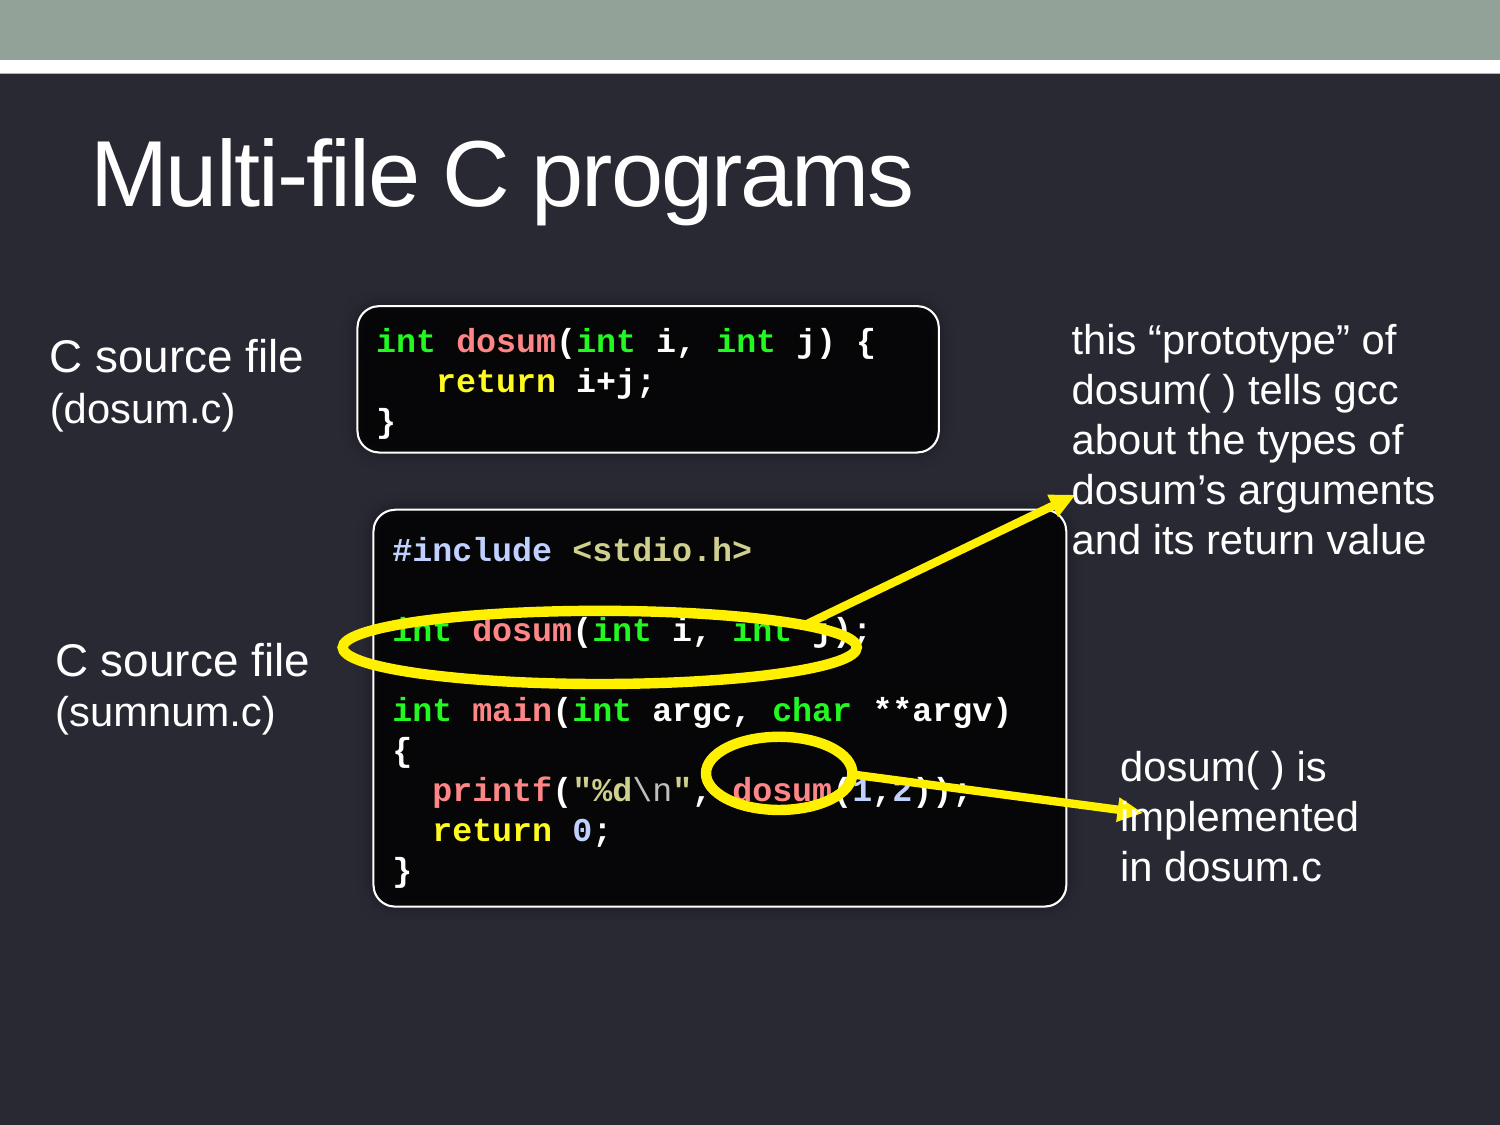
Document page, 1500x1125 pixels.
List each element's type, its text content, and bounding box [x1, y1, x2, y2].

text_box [342, 303, 1483, 685]
title Multi-file C programs [75, 87, 1425, 250]
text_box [46, 509, 1067, 907]
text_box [40, 305, 340, 453]
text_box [705, 730, 1445, 899]
